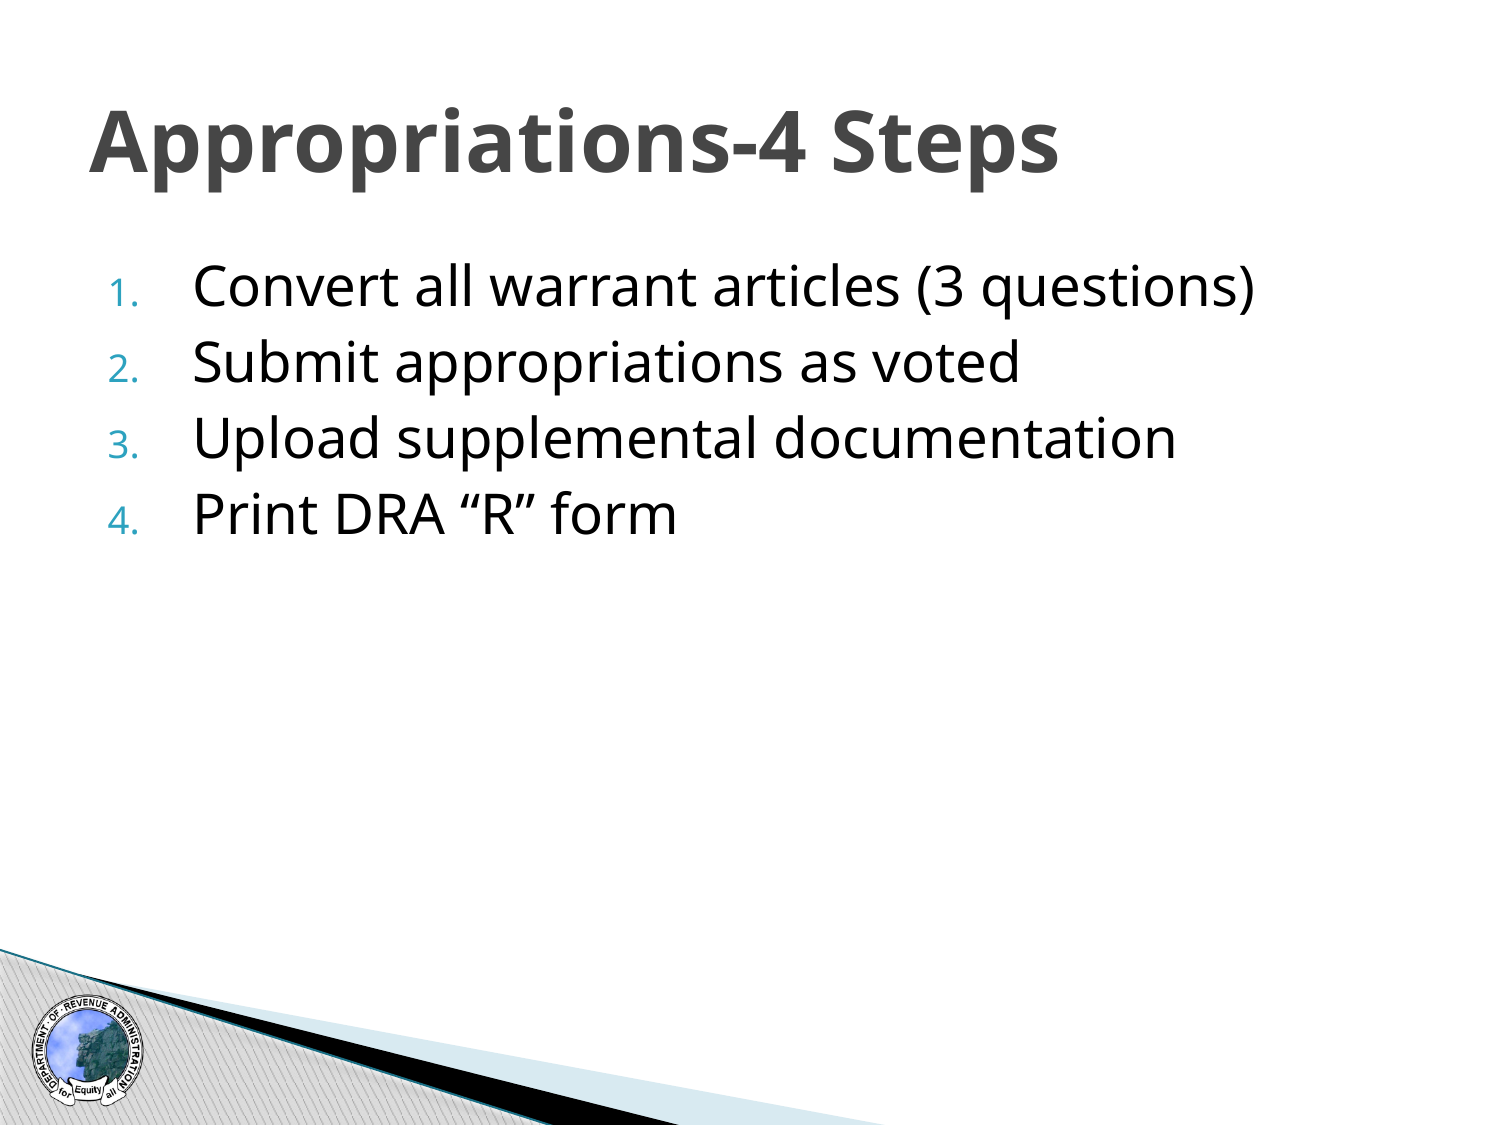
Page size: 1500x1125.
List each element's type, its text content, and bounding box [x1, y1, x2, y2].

picture [25, 987, 150, 1113]
list Convert all warrant articles (3 questions) Submit appropriations as voted Upload supplemental documentation Print DRA “R” form [75, 243, 1425, 986]
title Appropriations-4 Steps [75, 45, 1425, 233]
